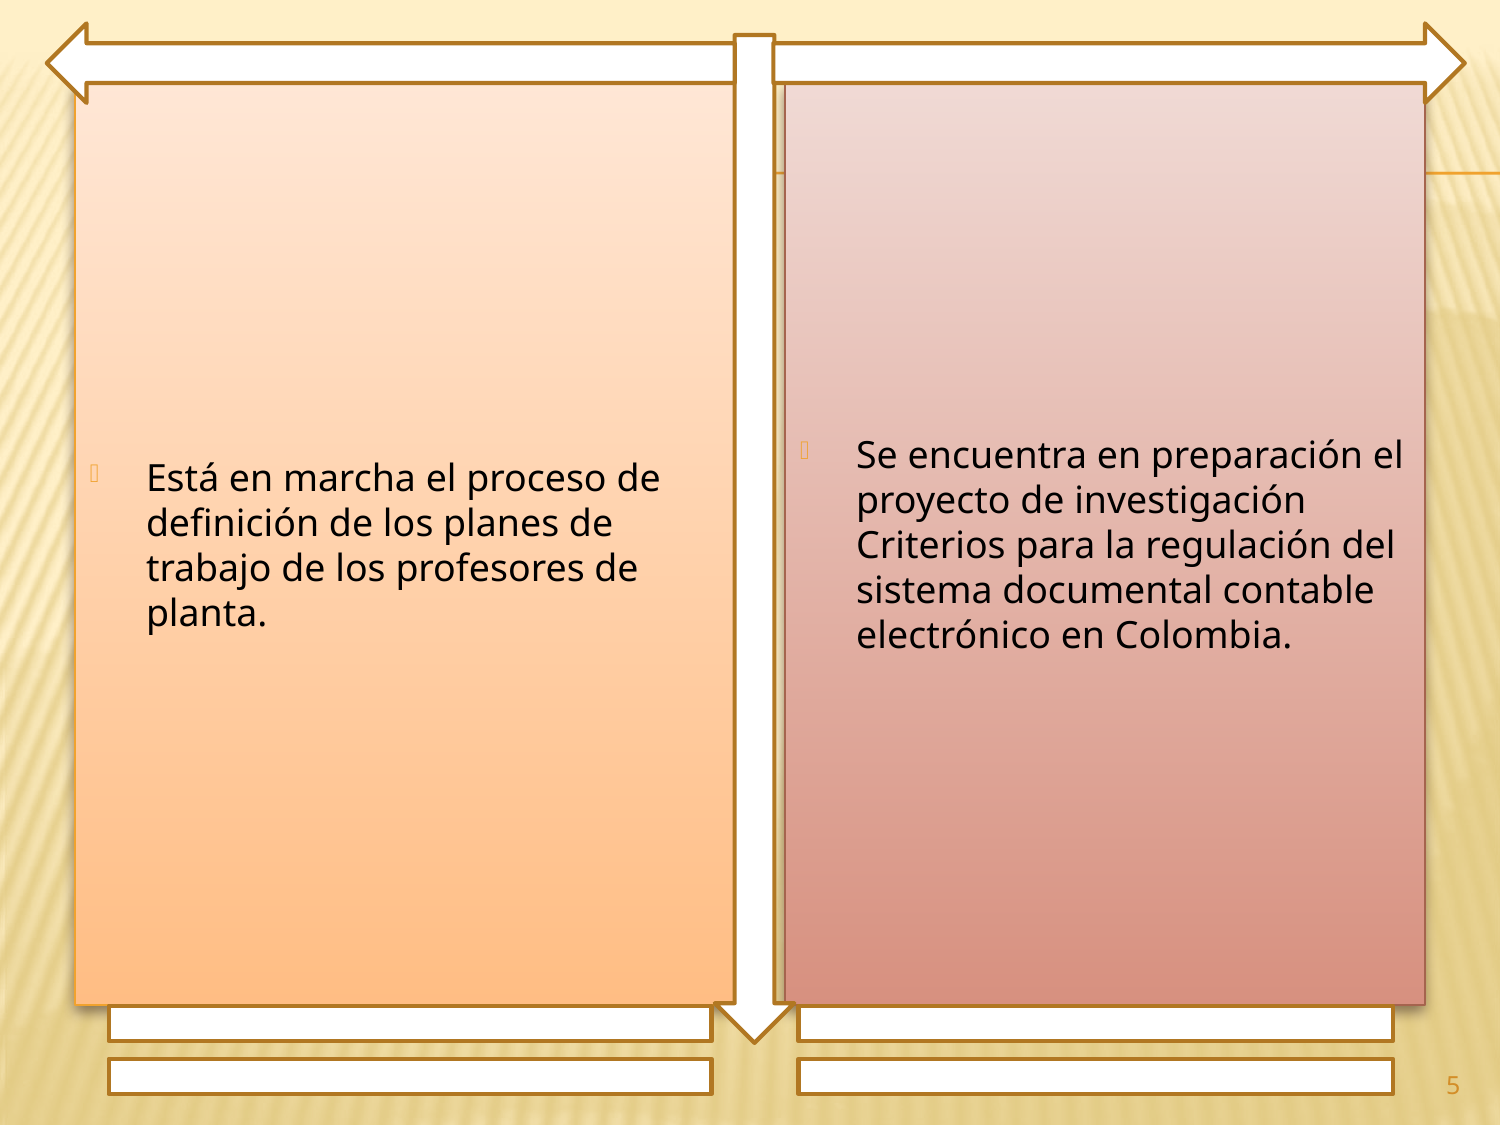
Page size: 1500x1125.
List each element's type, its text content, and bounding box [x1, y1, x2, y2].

text_box [44, 21, 737, 105]
text_box [107, 1004, 714, 1043]
text_box [771, 21, 1467, 105]
list Está en marcha el proceso de definición de los planes de trabajo de los profesores de planta. [74, 86, 732, 1006]
text_box [712, 32, 797, 1046]
text_box [796, 1057, 1395, 1096]
text_box [107, 1057, 714, 1096]
text_box [796, 1004, 1395, 1043]
slide_number 5 [1350, 1062, 1475, 1103]
list Se encuentra en preparación el proyecto de investigación Criterios para la regulación del sistema documental contable electrónico en Colombia. [784, 86, 1426, 1006]
